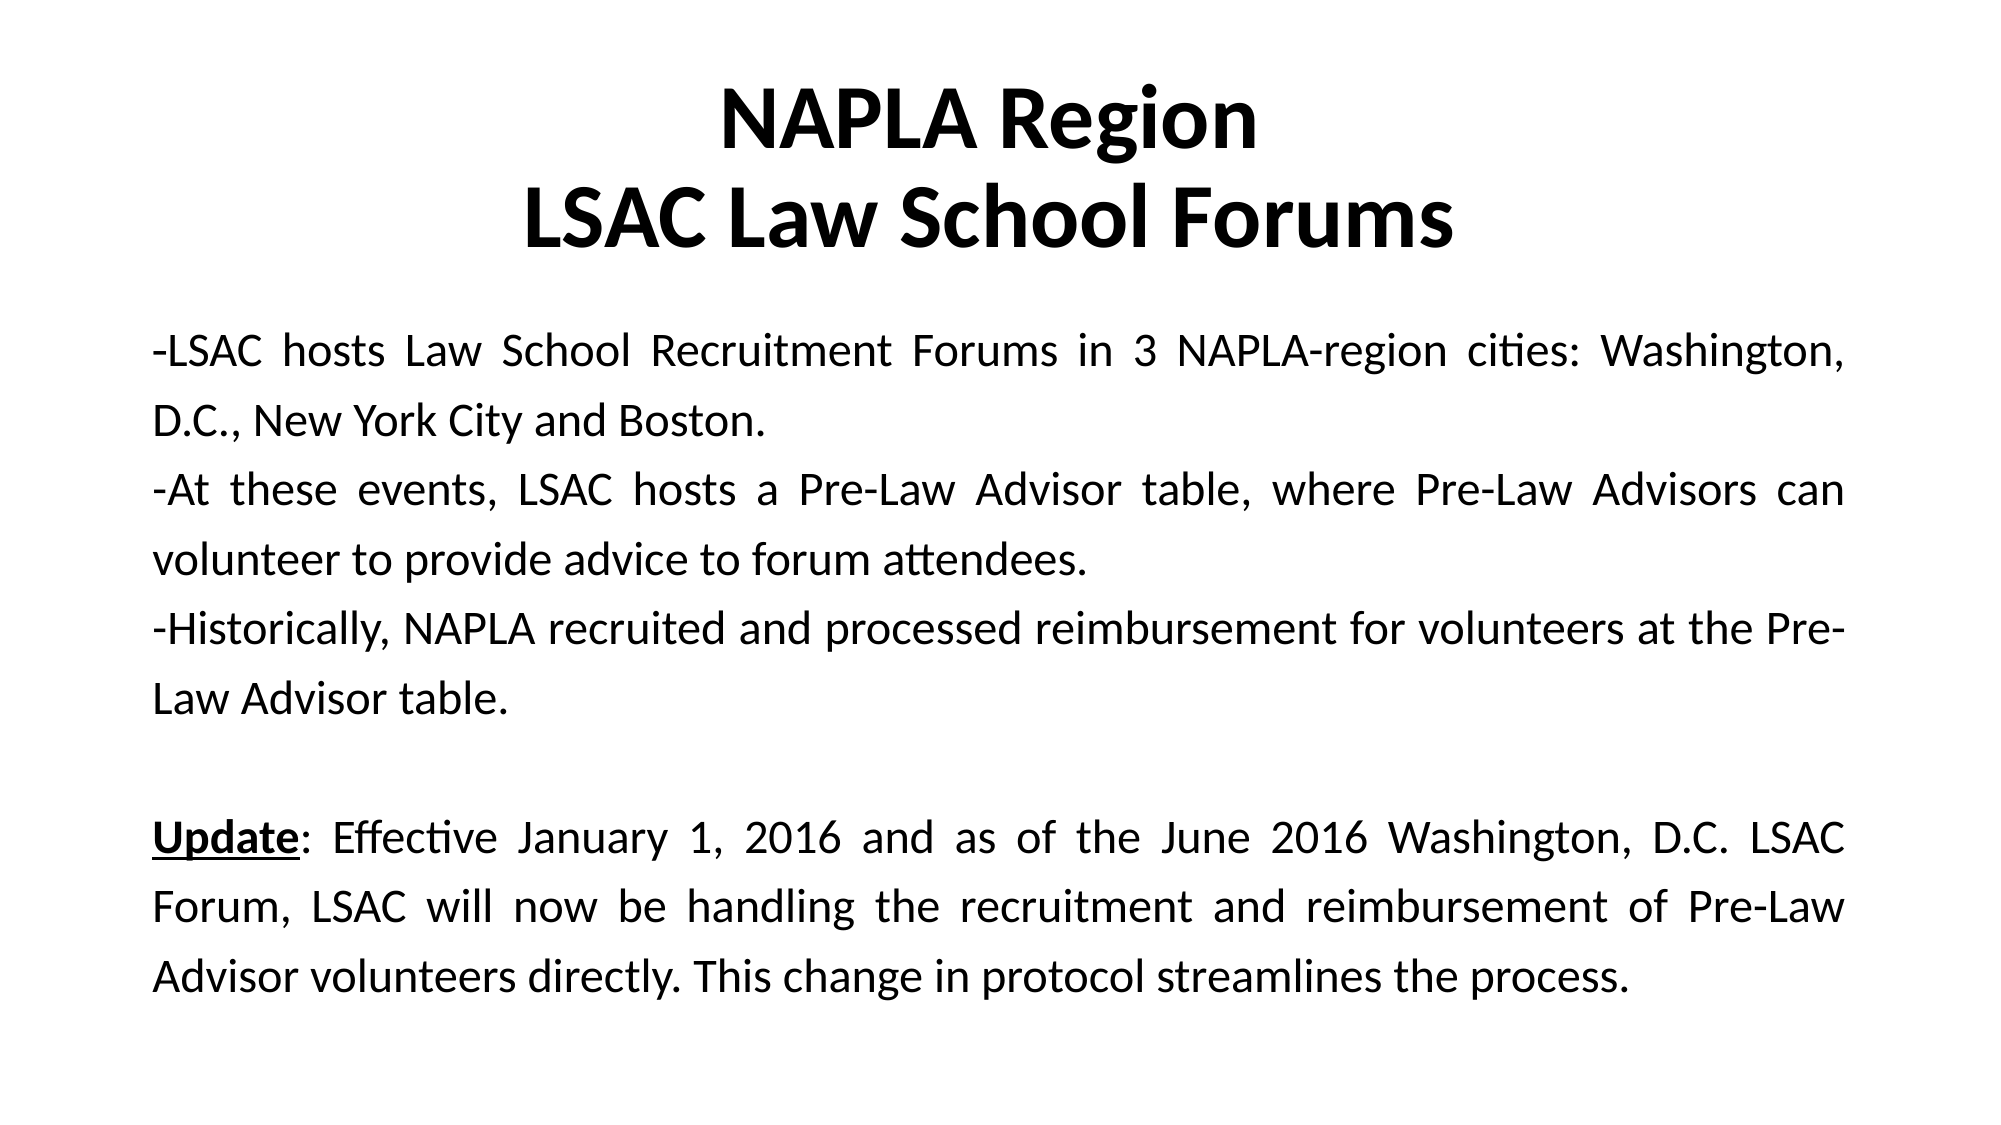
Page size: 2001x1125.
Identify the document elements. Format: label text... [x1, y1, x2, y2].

list -LSAC hosts Law School Recruitment Forums in 3 NAPLA-region cities: Washington, D.C., New York City and Boston. -At these events, LSAC hosts a Pre-Law Advisor table, where Pre-Law Advisors can volunteer to provide advice to forum attendees. -Historically, NAPLA recruited and processed reimbursement for volunteers at the Pre-Law Advisor table. Update: Effective January 1, 2016 and as of the June 2016 Washington, D.C. LSAC Forum, LSAC will now be handling the recruitment and reimbursement of Pre-Law Advisor volunteers directly. This change in protocol streamlines the process. [137, 299, 1863, 1014]
title NAPLA Region LSAC Law School Forums [137, 59, 1863, 278]
